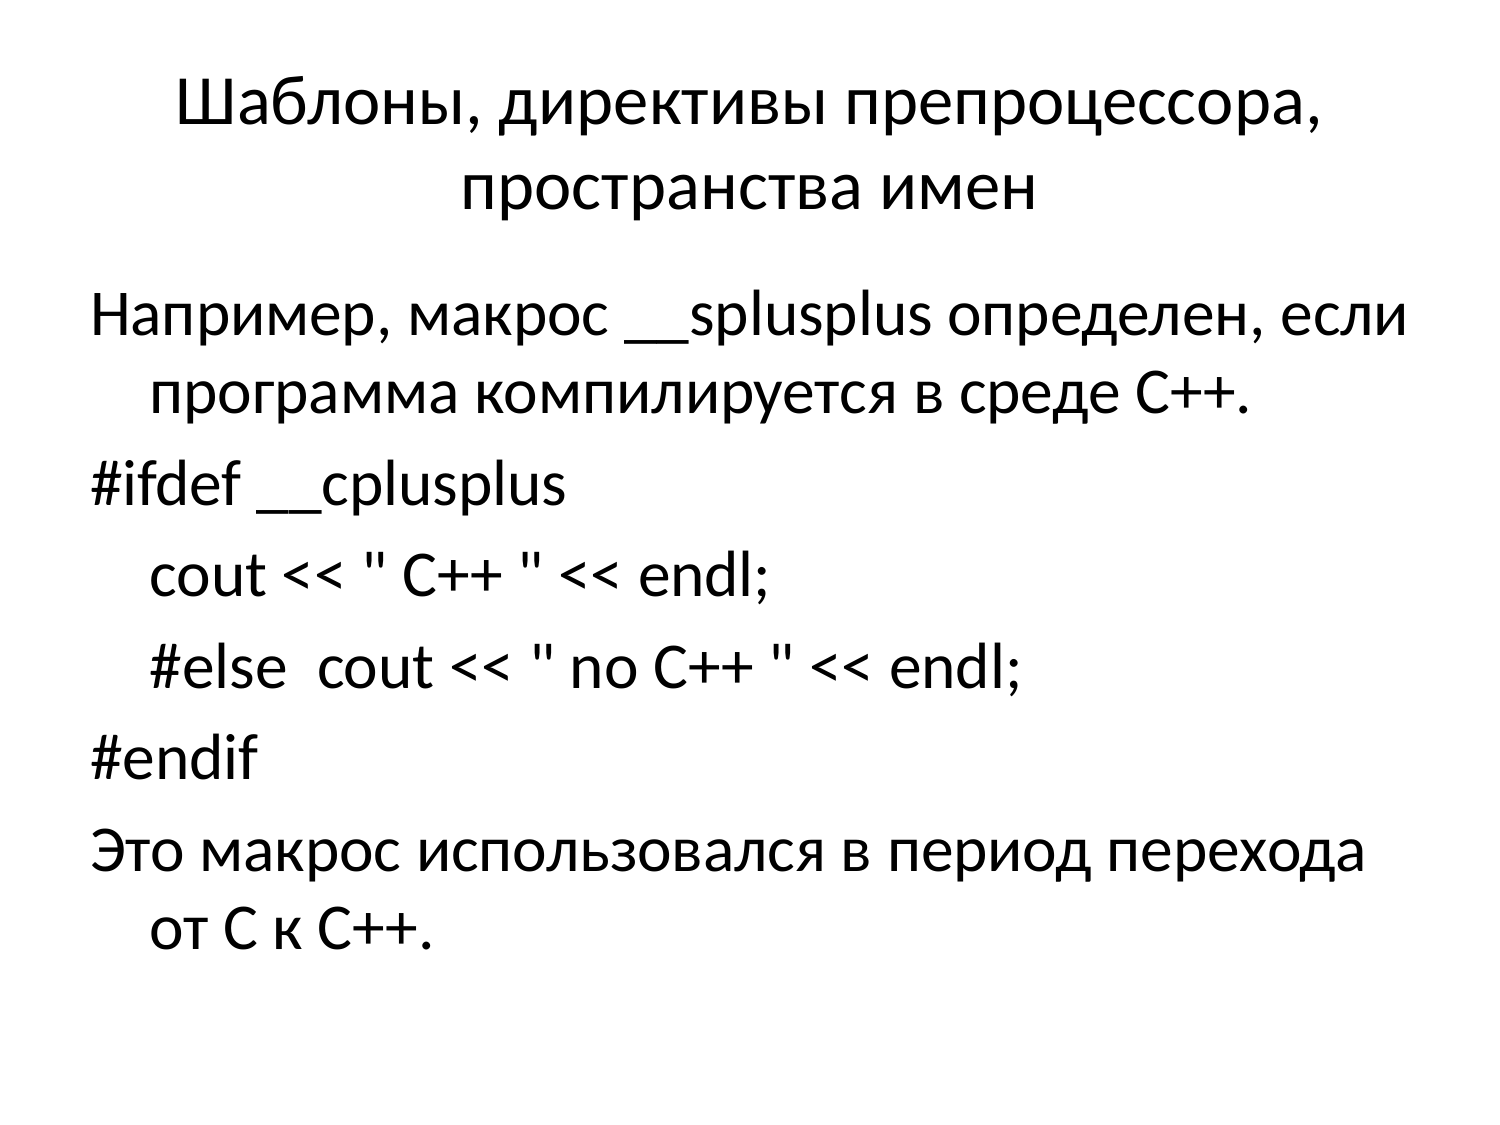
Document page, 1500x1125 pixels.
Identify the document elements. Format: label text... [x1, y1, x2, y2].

title Шаблоны, директивы препроцессора, пространства имен [75, 45, 1425, 233]
list Например, макрос __splusplus определен, если программа компилируется в среде С++. #ifdef __cplusplus cout << " C++ " << endl; #else cout << " no C++ " << endl; #endif Это макрос использовался в период перехода от С к С++. [75, 262, 1425, 1005]
